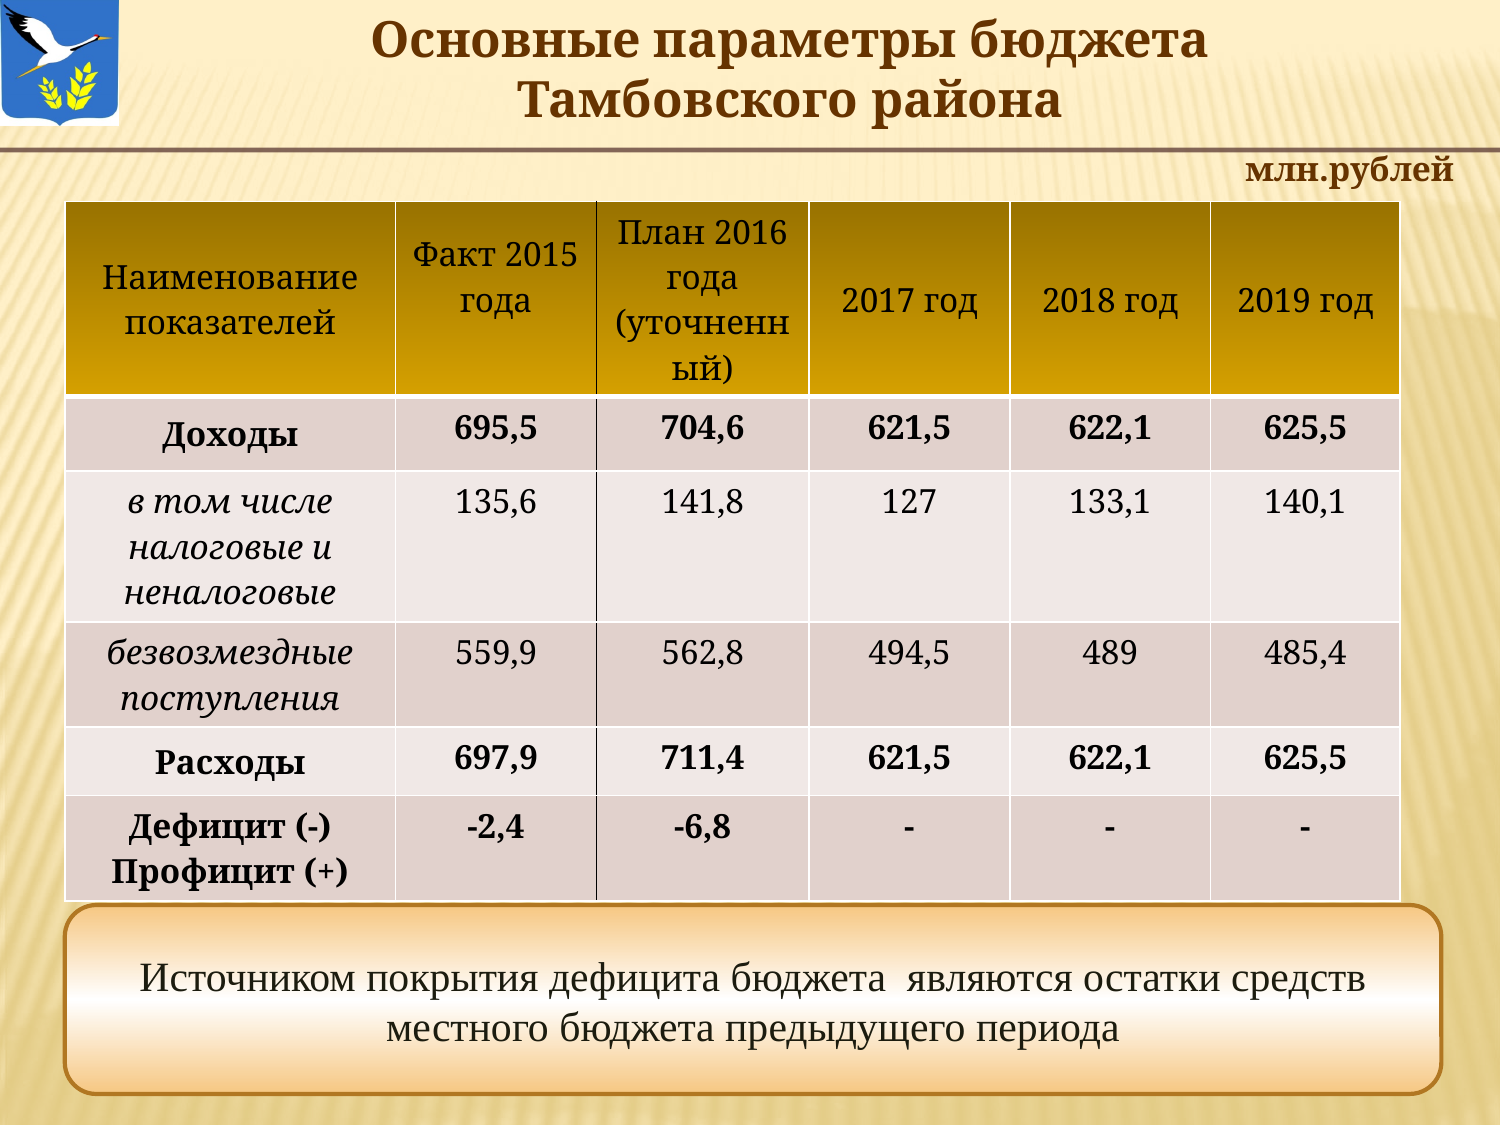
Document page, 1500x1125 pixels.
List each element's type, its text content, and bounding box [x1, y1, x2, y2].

table_header План 2016 года (уточненный) [597, 202, 808, 394]
table_cell -6,8 [597, 796, 808, 900]
table_cell в том числе налоговые и неналоговые [66, 472, 395, 621]
table_cell 135,6 [396, 472, 596, 621]
table_cell - [1211, 796, 1399, 900]
table_cell Доходы [66, 399, 395, 470]
table_header 2018 год [1011, 202, 1210, 394]
table_cell 133,1 [1011, 472, 1210, 621]
table_cell -2,4 [396, 796, 596, 900]
table_cell 485,4 [1211, 623, 1399, 726]
text_box Источником покрытия дефицита бюджета являются остатки средств местного бюджета предыдущего периода [62, 902, 1444, 1097]
table_header 2019 год [1211, 202, 1399, 394]
table_cell 625,5 [1211, 399, 1399, 470]
picture [0, 0, 119, 126]
table_cell 704,6 [597, 399, 808, 470]
table_cell - [810, 796, 1009, 900]
table_cell 625,5 [1211, 728, 1399, 795]
text_box Основные параметры бюджета Тамбовского района [140, 0, 1454, 135]
table_cell 127 [810, 472, 1009, 621]
text_box млн.рублей [1230, 140, 1500, 196]
table_cell Расходы [66, 728, 395, 795]
table_cell 711,4 [597, 728, 808, 795]
table_cell - [1011, 796, 1210, 900]
table_header Факт 2015 года [396, 202, 596, 394]
table_cell 621,5 [810, 399, 1009, 470]
table_cell 562,8 [597, 623, 808, 726]
table_header 2017 год [810, 202, 1009, 394]
table_cell 141,8 [597, 472, 808, 621]
table_cell 622,1 [1011, 728, 1210, 795]
table_header Наименование показателей [66, 202, 395, 394]
table_cell 494,5 [810, 623, 1009, 726]
table_cell 621,5 [810, 728, 1009, 795]
table_cell 697,9 [396, 728, 596, 795]
table_cell безвозмездные поступления [66, 623, 395, 726]
table_cell Дефицит (-) Профицит (+) [66, 796, 395, 900]
table_cell 489 [1011, 623, 1210, 726]
table_cell 140,1 [1211, 472, 1399, 621]
table_cell 559,9 [396, 623, 596, 726]
table_cell 695,5 [396, 399, 596, 470]
table_cell 622,1 [1011, 399, 1210, 470]
